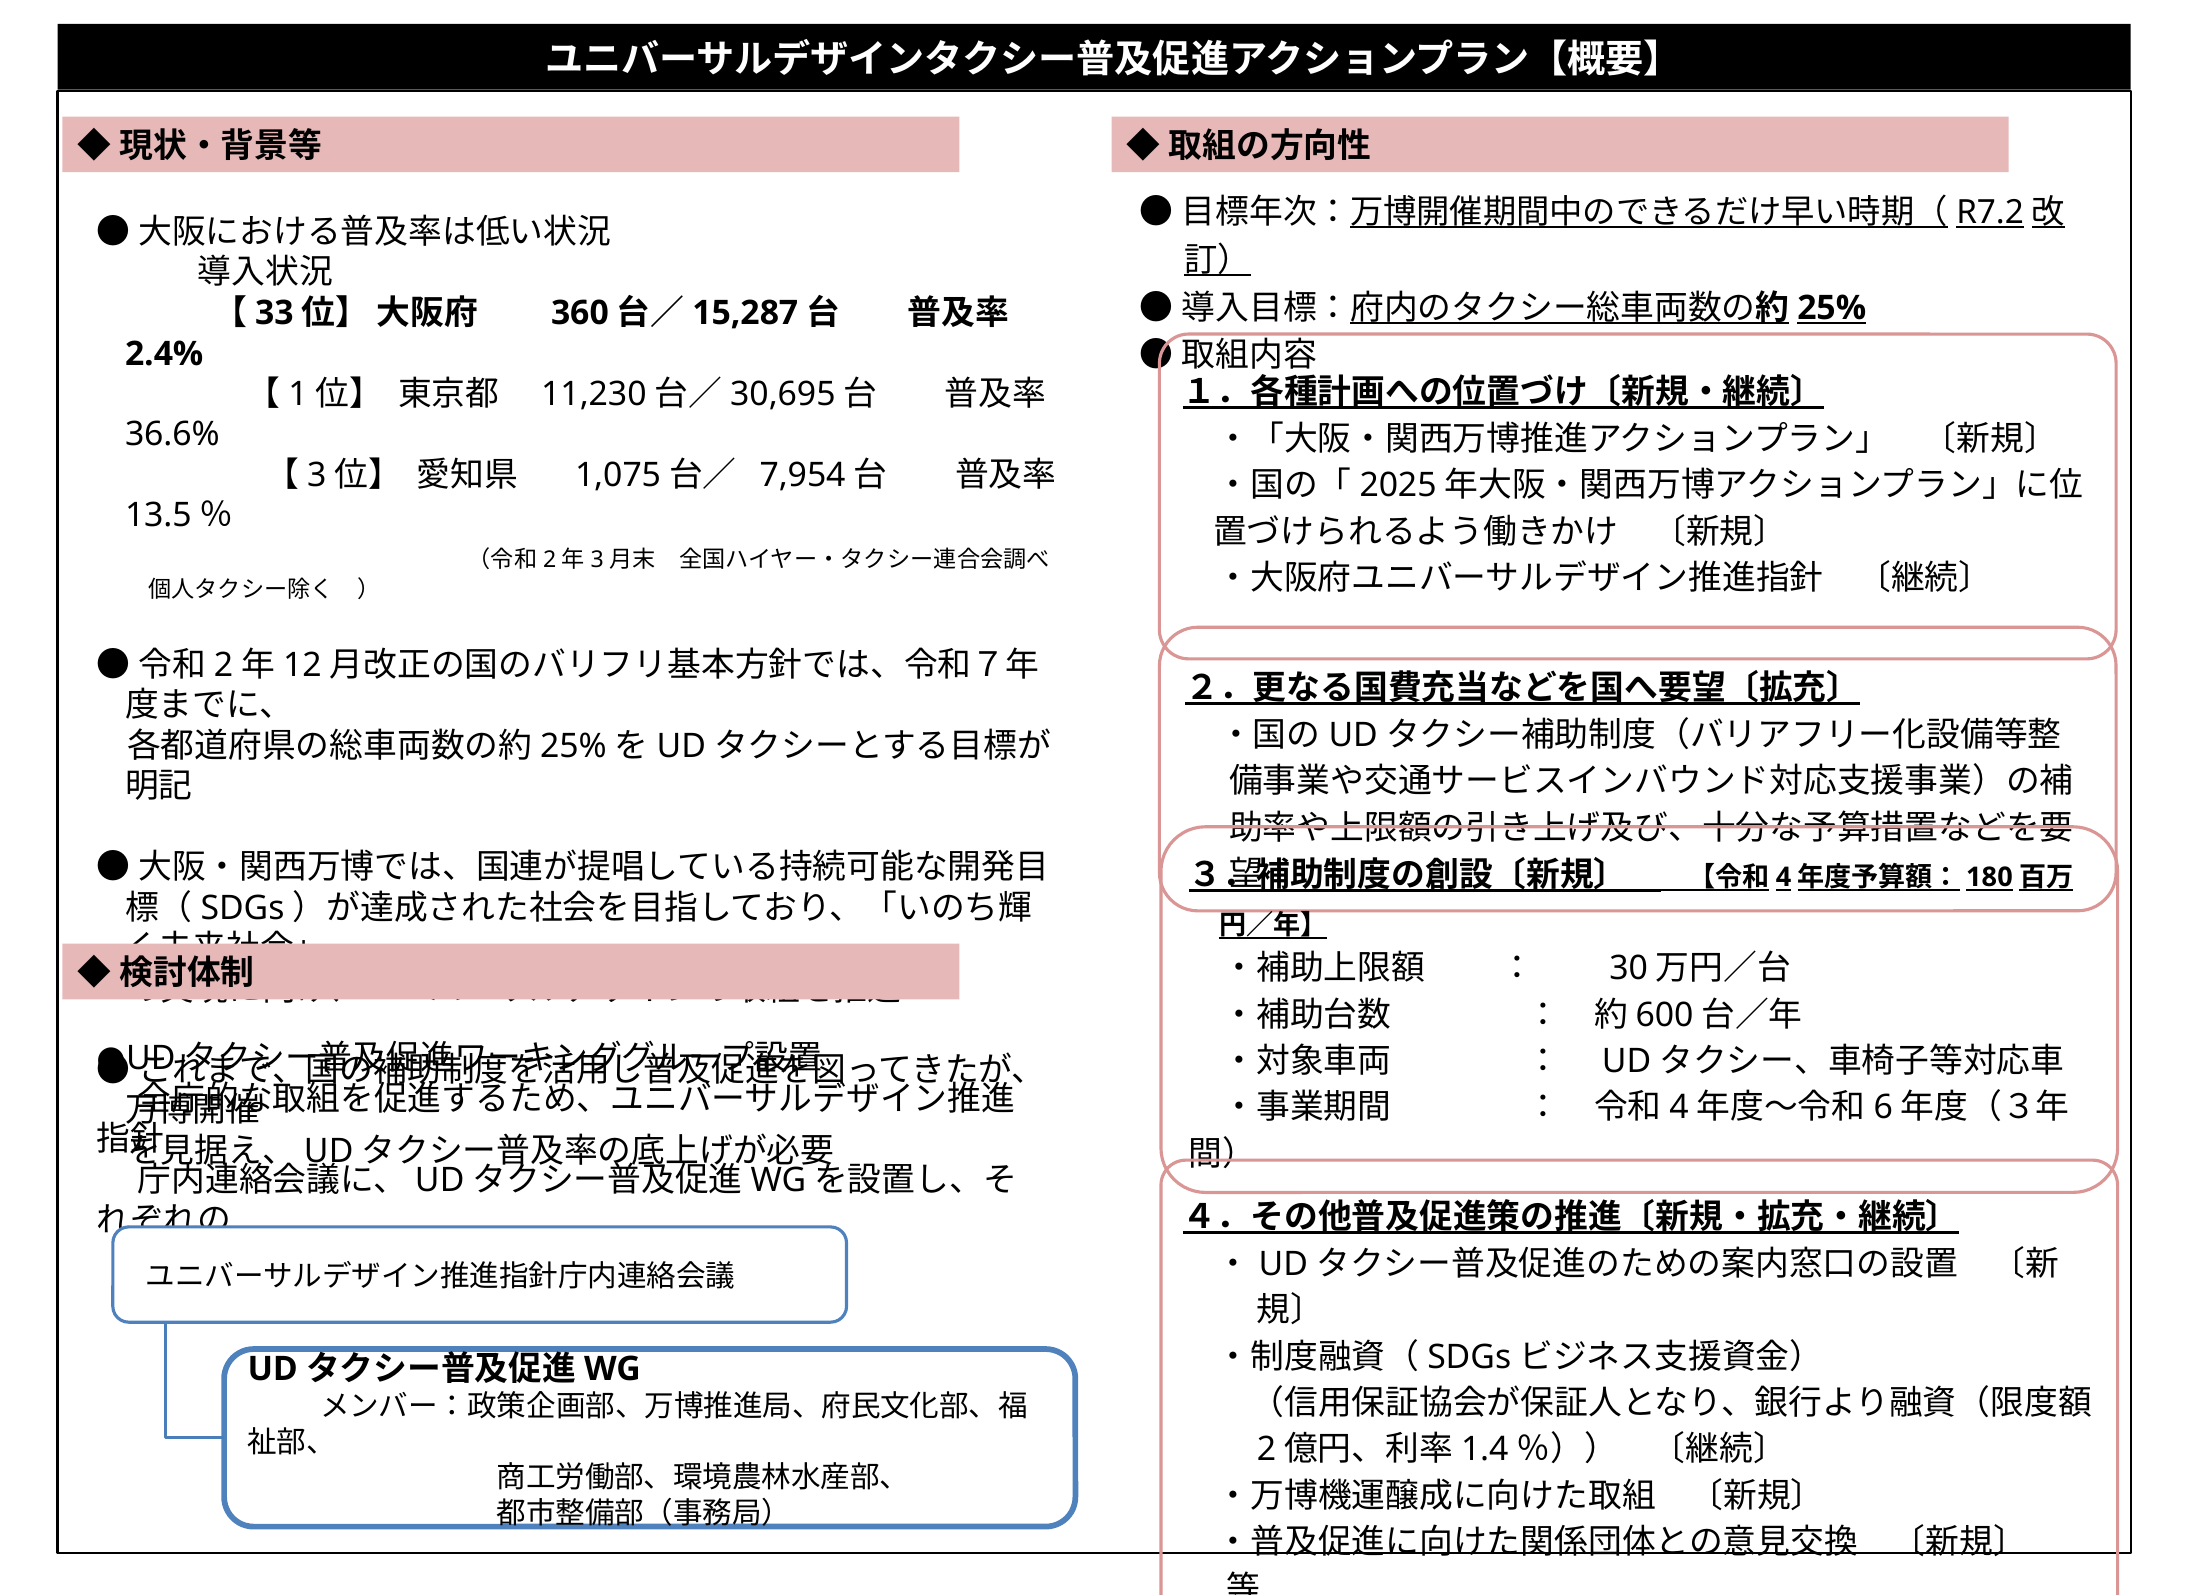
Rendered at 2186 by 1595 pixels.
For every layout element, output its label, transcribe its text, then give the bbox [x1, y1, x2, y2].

text_box ２．更なる国費充当などを国へ要望〔拡充〕 ・国のUDタクシー補助制度（バリアフリー化設備等整備事業や交通サービスインバウンド対応支援事業）の補助率や上限額の引き上げ及び、十分な予算措置などを要望 [1157, 625, 2119, 880]
text_box ◆取組の方向性 [1111, 116, 2009, 173]
text_box ３．補助制度の創設〔新規〕 【令和4年度予算額：180百万円／年】 ・補助上限額 ： 30万円／台 ・補助台数 ： 約600台／年 ・対象車両 ： UDタクシー、車椅子等対応車 ・事業期間 ： 令和4年度～令和6年度（３年間） [1158, 824, 2120, 1169]
text_box ◆現状・背景等 [62, 116, 960, 173]
text_box ユニバーサルデザインタクシー普及促進アクションプラン【概要】 [57, 23, 2131, 89]
text_box ●大阪における普及率は低い状況 導入状況 【33位】 大阪府 360台／15,287台 普及率 2.4% 【1位】 東京都 11,230台／30,695台 普及率36.6% 【3位】 愛知県 1,075台／ 7,954台 普及率13.5％ （令和2年3月末 全国ハイヤー・タクシー連合会調べ 個人タクシー除く ） ●令和2年12月改正の国のバリフリ基本方針では、令和７年度までに、 各都道府県の総車両数の約25%をUDタクシーとする目標が明記 ●大阪・関西万博では、国連が提唱している持続可能な開発目標（SDGs）が達成された社会を目指しており、「いのち輝く未来社会」 の実現に向け、ユニバーサルデザインの取組を推進 ●これまで、国の補助制度を活用し普及促進を図ってきたが、万博開催 を見据え、UDタクシー普及率の底上げが必要 [80, 200, 1076, 1179]
text_box ４．その他普及促進策の推進〔新規・拡充・継続〕 ・UDタクシー普及促進のための案内窓口の設置 〔新規〕 ・制度融資（SDGsビジネス支援資金） （信用保証協会が保証人となり、銀行より融資（限度額2億円、利率1.4％）） 〔継続〕 ・万博機運醸成に向けた取組 〔新規〕 ・普及促進に向けた関係団体との意見交換 〔新規〕 等 [1158, 1158, 2120, 1595]
text_box ●目標年次：万博開催期間中のできるだけ早い時期（R7.2改訂） ●導入目標：府内のタクシー総車両数の約25% ●取組内容 [1123, 173, 2120, 383]
text_box [55, 89, 2133, 1555]
text_box １．各種計画への位置づけ〔新規・継続〕 ・「大阪・関西万博推進アクションプラン」 〔新規〕 ・国の「2025年大阪・関西万博アクションプラン」に位置づけられるよう働きかけ 〔新規〕 ・大阪府ユニバーサルデザイン推進指針 〔継続〕 [1157, 331, 2119, 646]
text_box ◆検討体制 [62, 943, 960, 1000]
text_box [112, 1226, 1076, 1527]
text_box ●UDタクシー普及促進ワーキンググループ設置 全庁的な取組を促進するため、ユニバーサルデザイン推進指針 庁内連絡会議に、UDタクシー普及促進WGを設置し、それぞれの 役割のもと具体的な施策の取組を進める [80, 1026, 1049, 1288]
